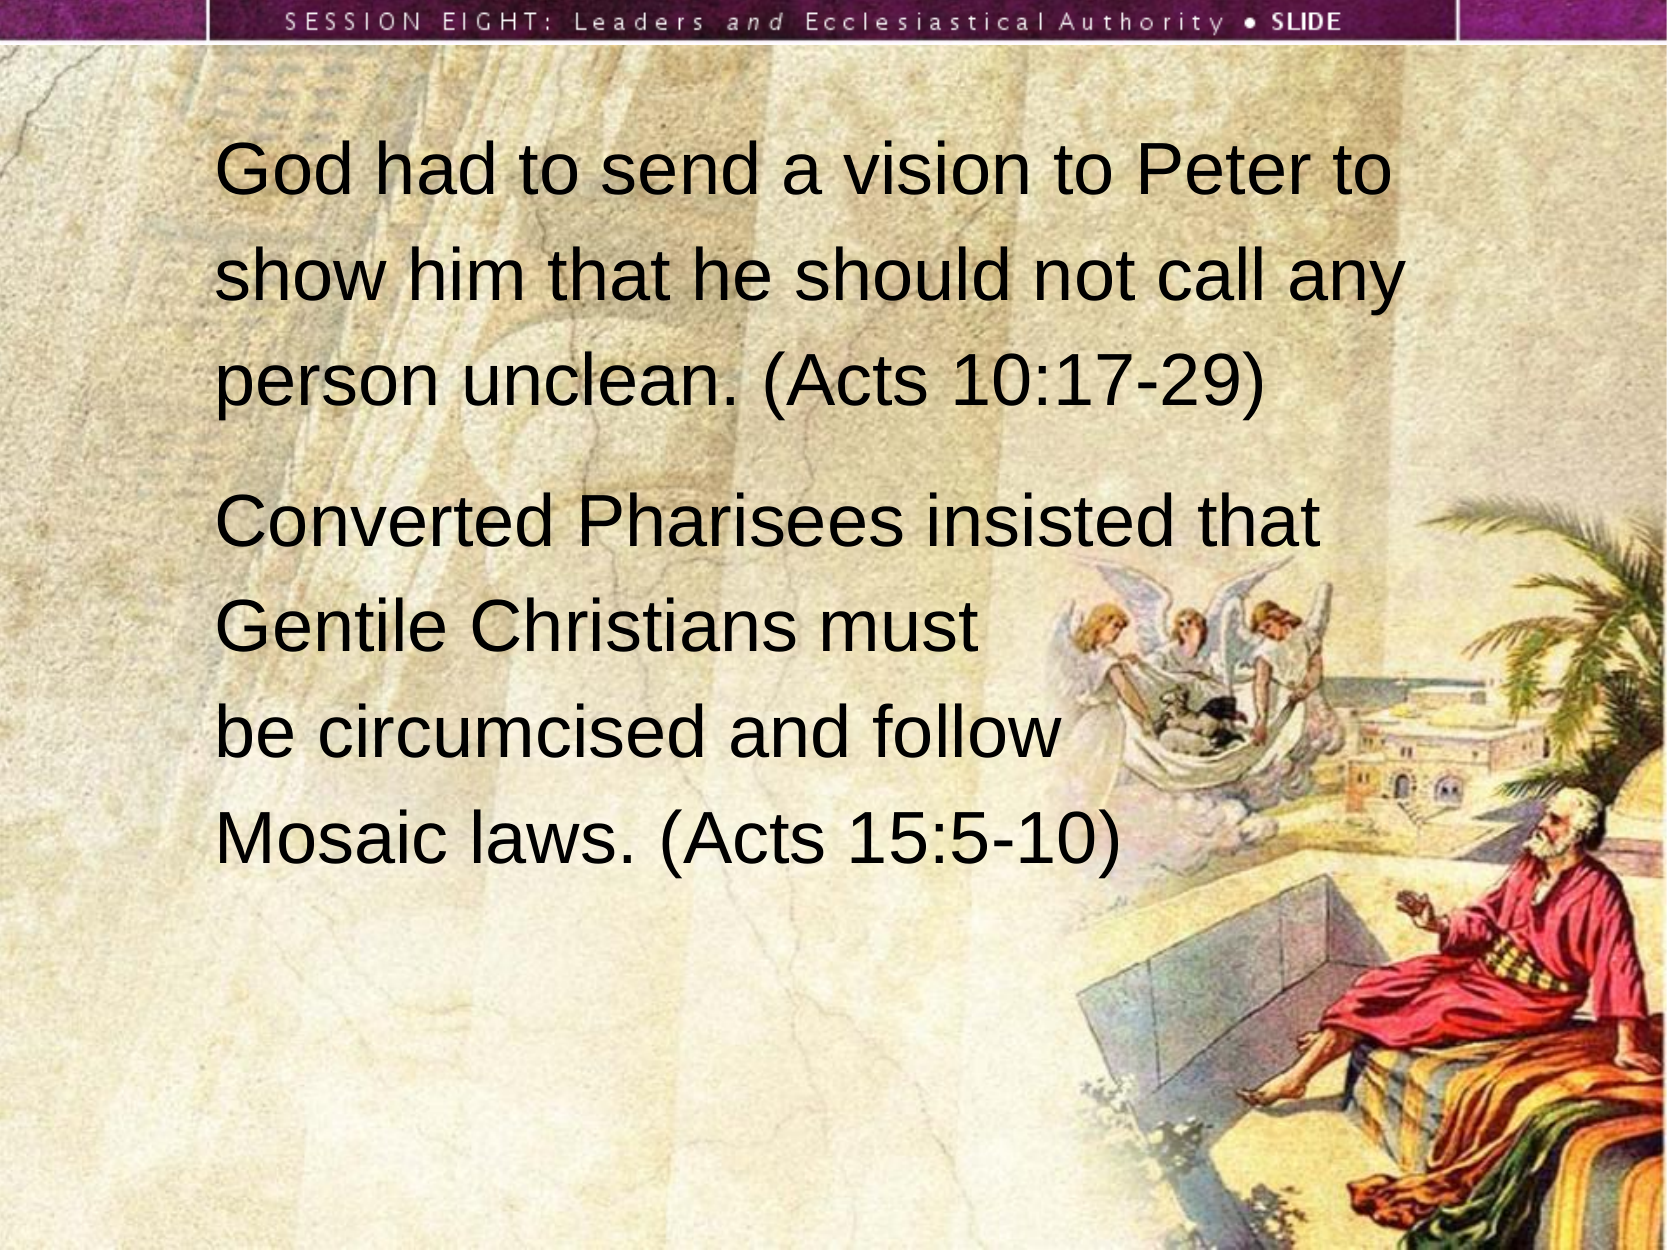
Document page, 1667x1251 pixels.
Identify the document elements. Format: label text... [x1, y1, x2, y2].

text_box [0, 45, 1667, 1250]
picture [0, 0, 1667, 45]
text_box God had to send a vision to Peter to show him that he should not call any person unclean. (Acts 10:17-29) Converted Pharisees insisted that Gentile Christians must be circumcised and follow Mosaic laws. (Acts 15:5-10) [208, 97, 1471, 821]
